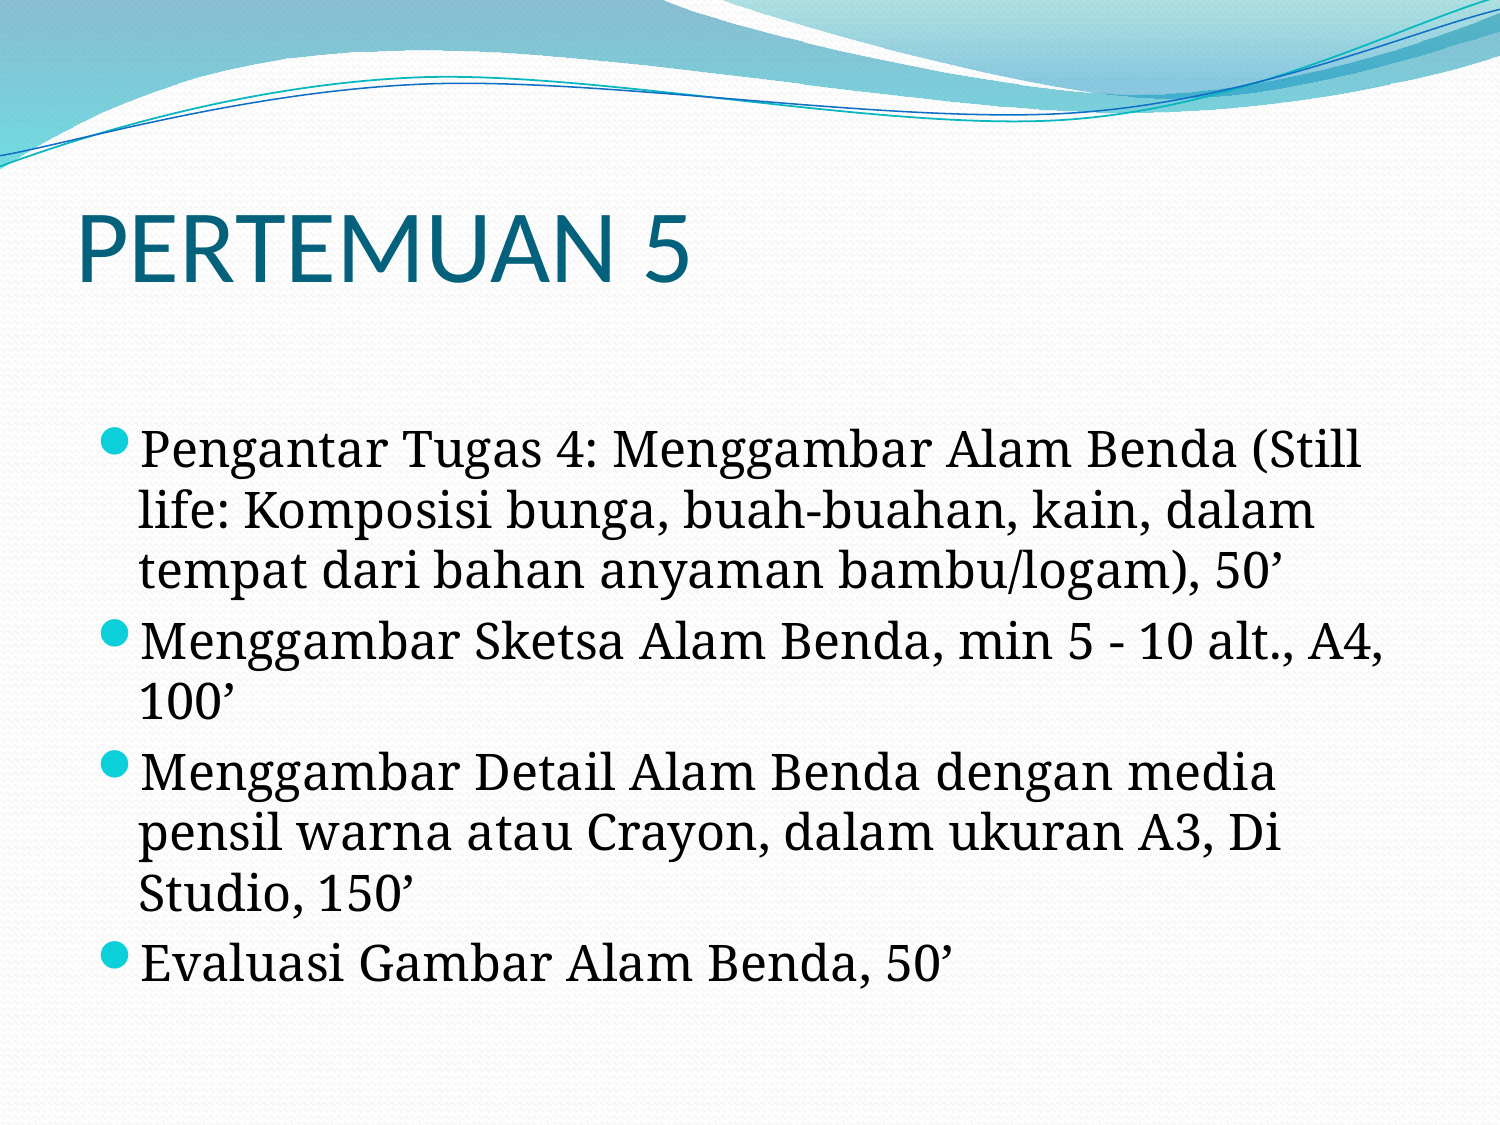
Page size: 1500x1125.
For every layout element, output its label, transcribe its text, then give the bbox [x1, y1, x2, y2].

list Pengantar Tugas 4: Menggambar Alam Benda (Still life: Komposisi bunga, buah-buahan, kain, dalam tempat dari bahan anyaman bambu/logam), 50’ Menggambar Sketsa Alam Benda, min 5 - 10 alt., A4, 100’ Menggambar Detail Alam Benda dengan media pensil warna atau Crayon, dalam ukuran A3, Di Studio, 150’ Evaluasi Gambar Alam Benda, 50’ [82, 410, 1432, 1007]
title PERTEMUAN 5 [75, 115, 1425, 303]
